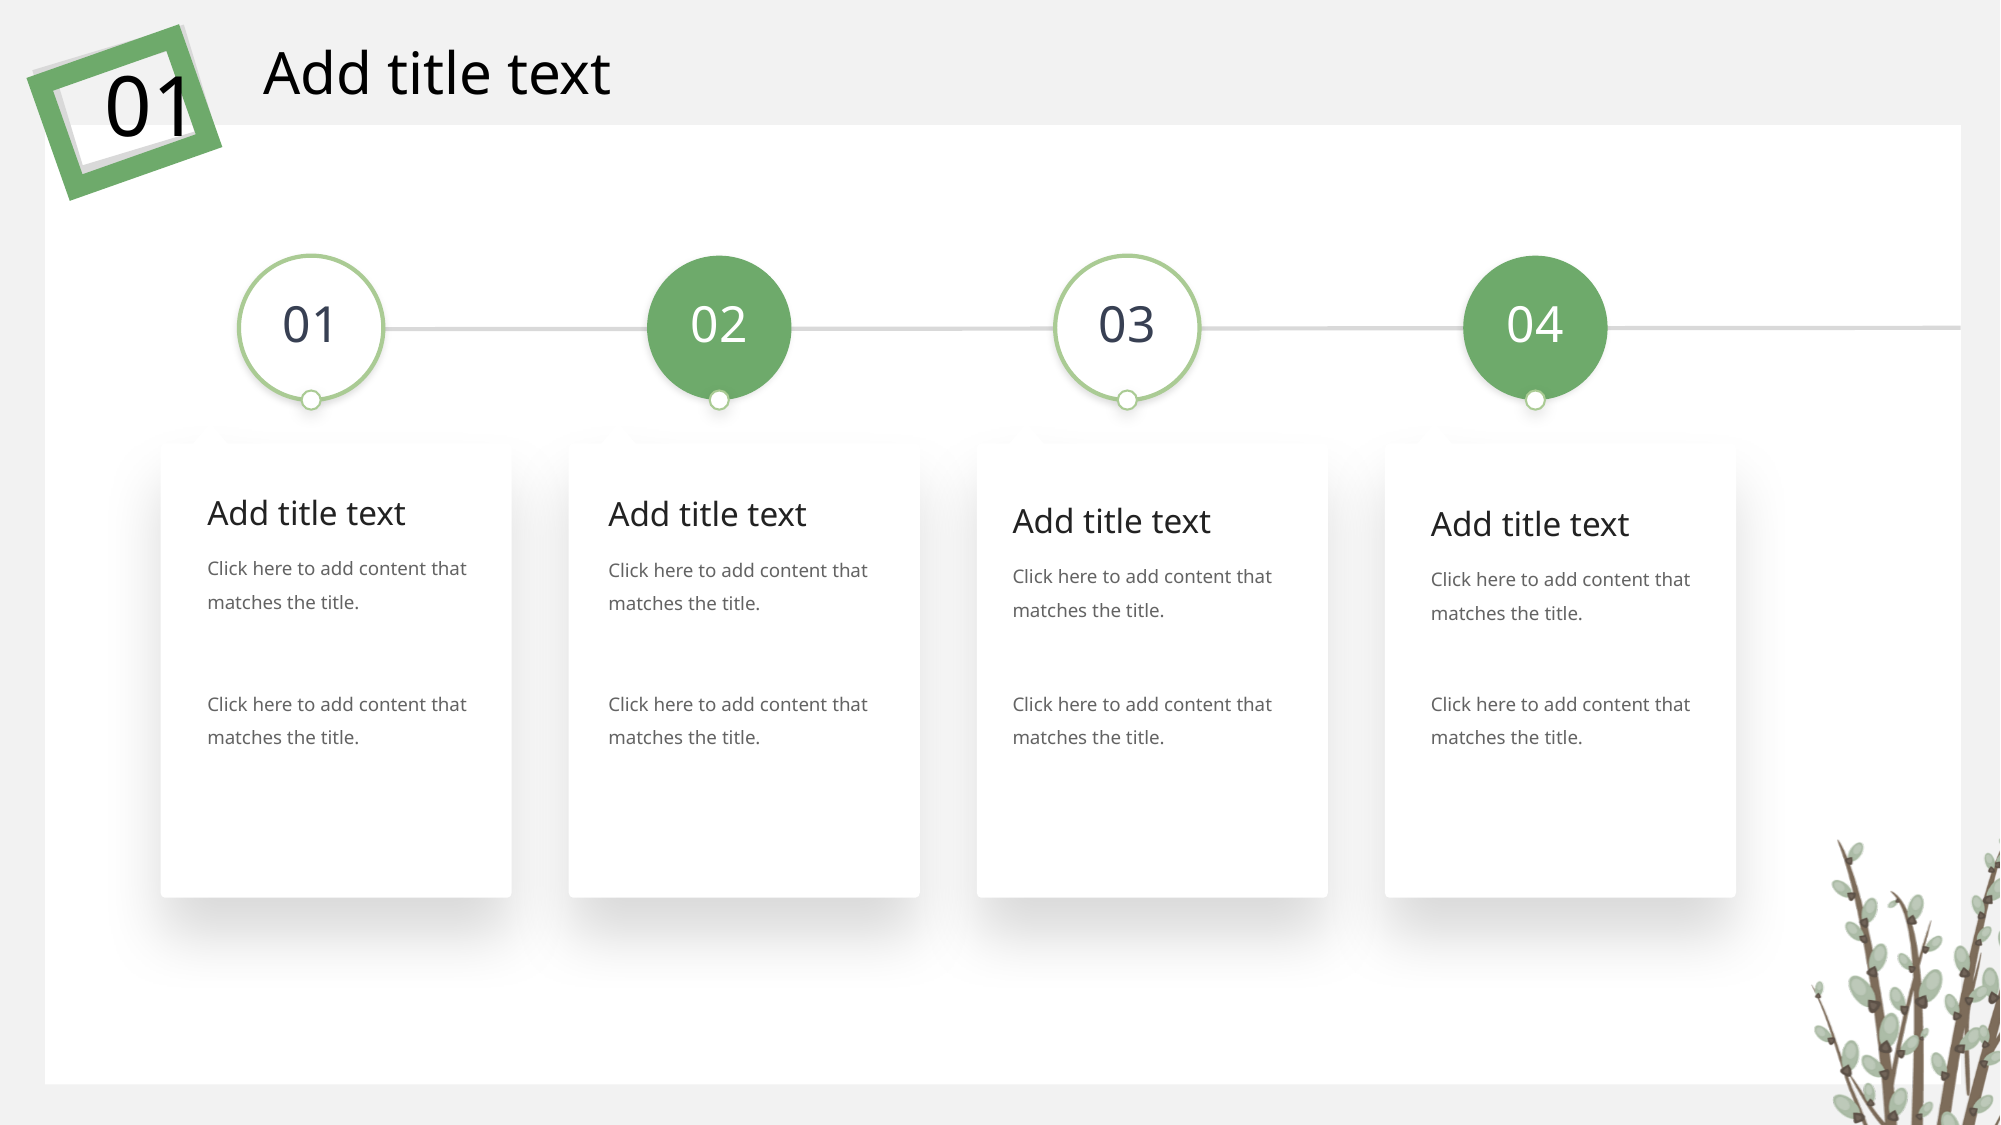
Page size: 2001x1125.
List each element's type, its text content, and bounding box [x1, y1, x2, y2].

text_box [1117, 389, 1138, 411]
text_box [1384, 422, 1737, 898]
text_box 04 [1462, 255, 1609, 327]
text_box [300, 389, 322, 411]
text_box 04 [1462, 330, 1609, 400]
text_box 02 [646, 255, 792, 327]
text_box 03 [1054, 255, 1201, 327]
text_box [976, 422, 1328, 898]
text_box [1525, 389, 1546, 411]
text_box 03 [1054, 330, 1200, 400]
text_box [160, 422, 512, 898]
text_box 01 [238, 255, 384, 400]
picture [1771, 782, 2000, 1125]
text_box 01 [90, 45, 215, 160]
text_box Add title text [248, 29, 627, 114]
text_box 02 [646, 330, 792, 400]
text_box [568, 422, 920, 898]
text_box [709, 389, 730, 411]
